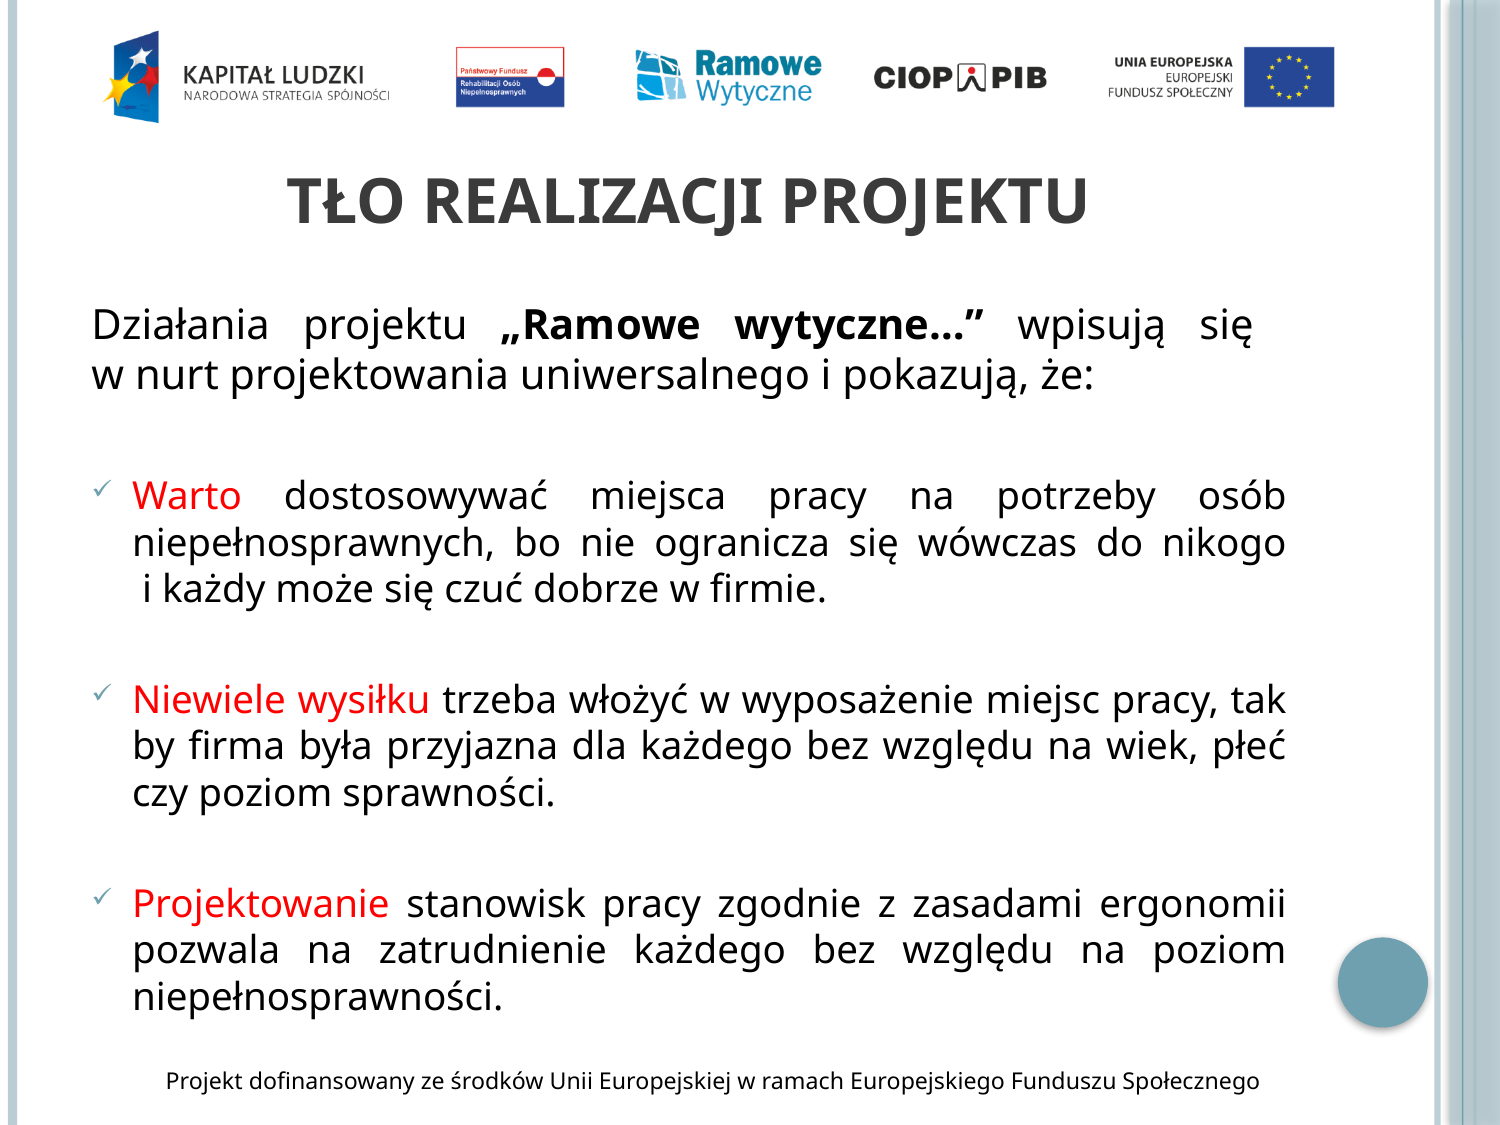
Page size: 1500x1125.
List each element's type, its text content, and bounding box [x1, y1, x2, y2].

text_box Projekt dofinansowany ze środków Unii Europejskiej w ramach Europejskiego Funduszu Społecznego [100, 1058, 1326, 1102]
title tło realizacji projektu [76, 190, 1302, 244]
picture [0, 0, 1416, 181]
list Działania projektu „Ramowe wytyczne…” wpisują się w nurt projektowania uniwersalnego i pokazują, że: Warto dostosowywać miejsca pracy na potrzeby osób niepełnosprawnych, bo nie ogranicza się wówczas do nikogo i każdy może się czuć dobrze w firmie. Niewiele wysiłku trzeba włożyć w wyposażenie miejsc pracy, tak by firma była przyjazna dla każdego bez względu na wiek, płeć czy poziom sprawności. Projektowanie stanowisk pracy zgodnie z zasadami ergonomii pozwala na zatrudnienie każdego bez względu na poziom niepełnosprawności. [76, 290, 1302, 1039]
